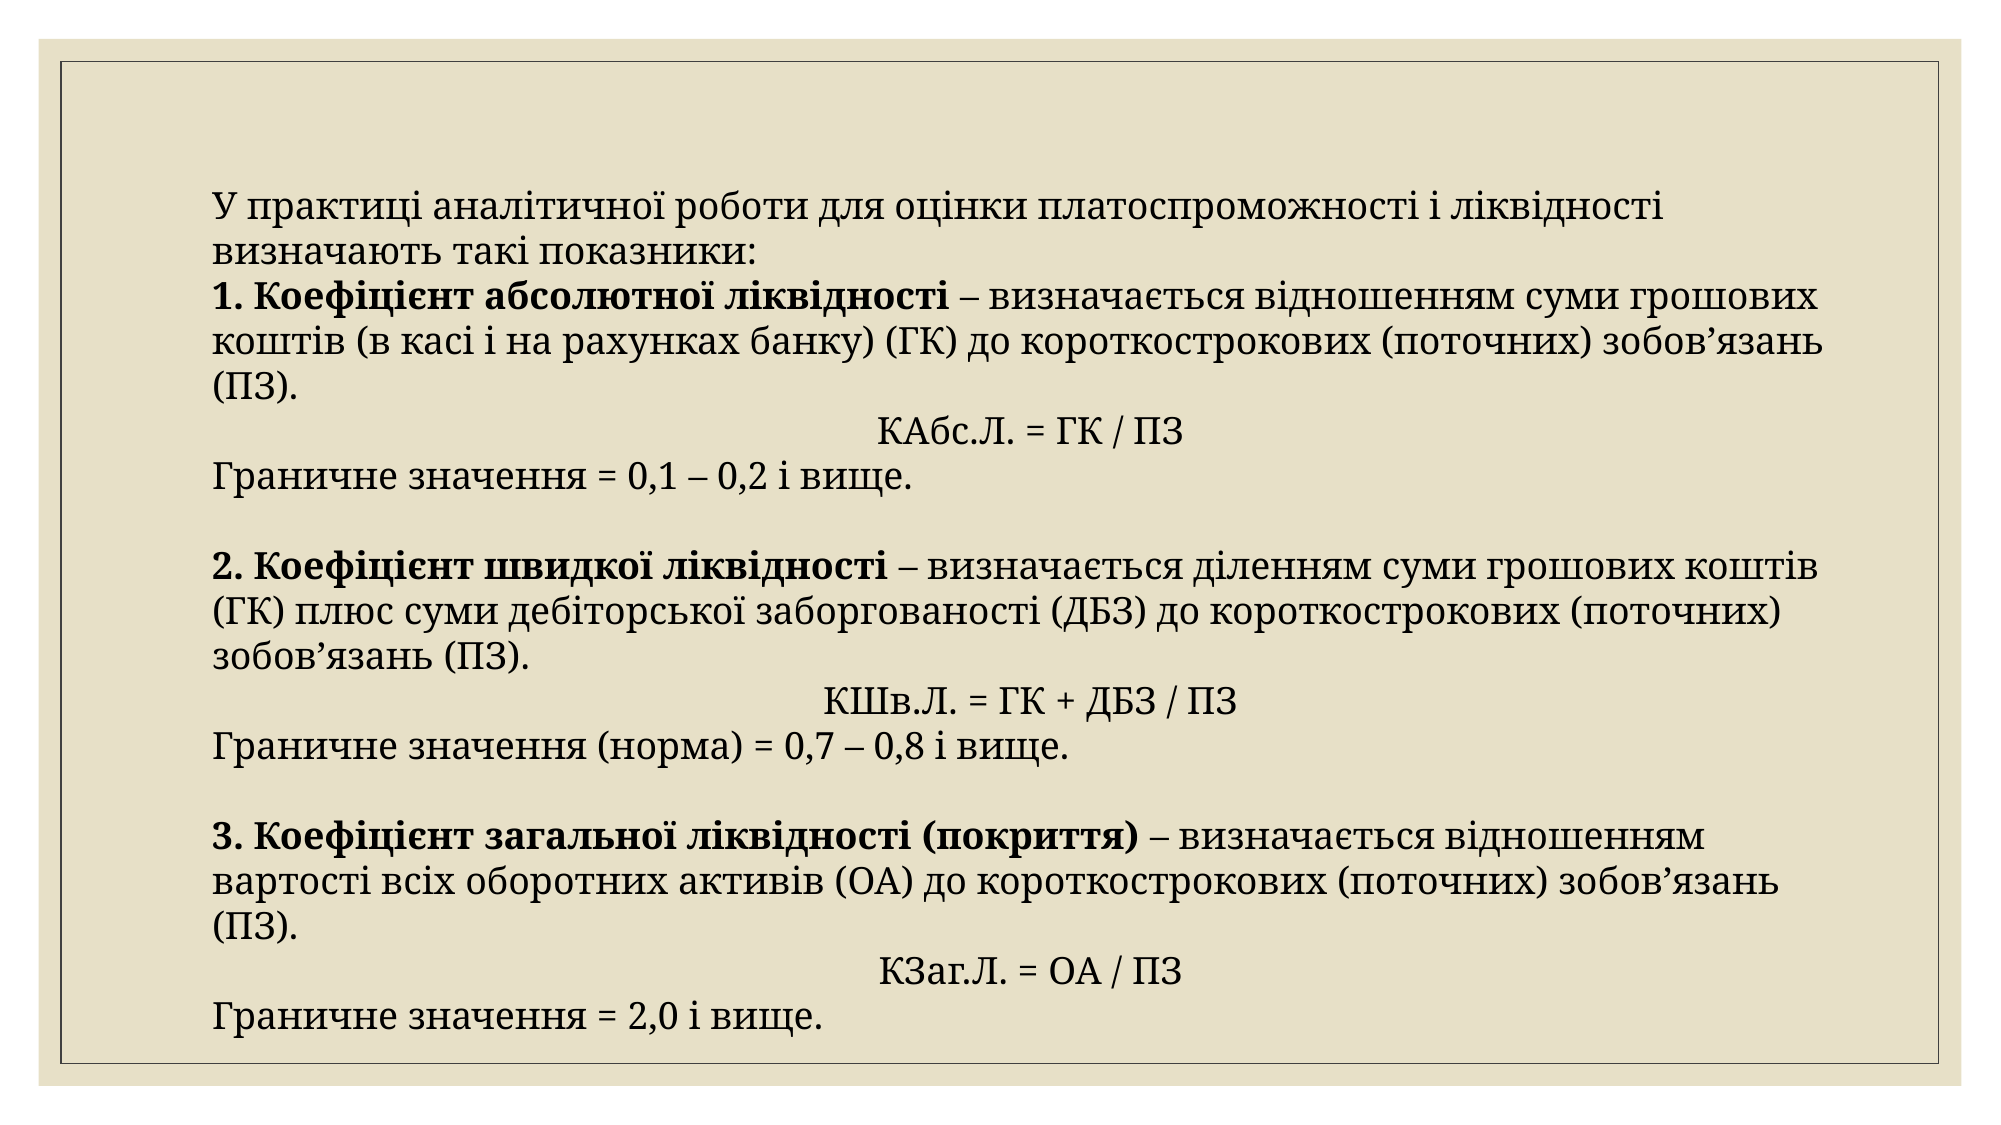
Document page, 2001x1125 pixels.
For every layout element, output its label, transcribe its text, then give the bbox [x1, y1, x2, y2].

text_box У практиці аналітичної роботи для оцінки платоспроможності і ліквідності визначають такі показники: 1. Коефіцієнт абсолютної ліквідності – визначається відношенням суми грошових коштів (в касі і на рахунках банку) (ГК) до короткострокових (поточних) зобов’язань (ПЗ). КАбс.Л. = ГК / ПЗ Граничне значення = 0,1 – 0,2 і вище. 2. Коефіцієнт швидкої ліквідності – визначається діленням суми грошових коштів (ГК) плюс суми дебіторської заборгованості (ДБЗ) до короткострокових (поточних) зобов’язань (ПЗ). КШв.Л. = ГК + ДБЗ / ПЗ Граничне значення (норма) = 0,7 – 0,8 і вище. 3. Коефіцієнт загальної ліквідності (покриття) – визначається відношенням вартості всіх оборотних активів (ОА) до короткострокових (поточних) зобов’язань (ПЗ). КЗаг.Л. = ОА / ПЗ Граничне значення = 2,0 і вище. [197, 174, 1865, 1045]
